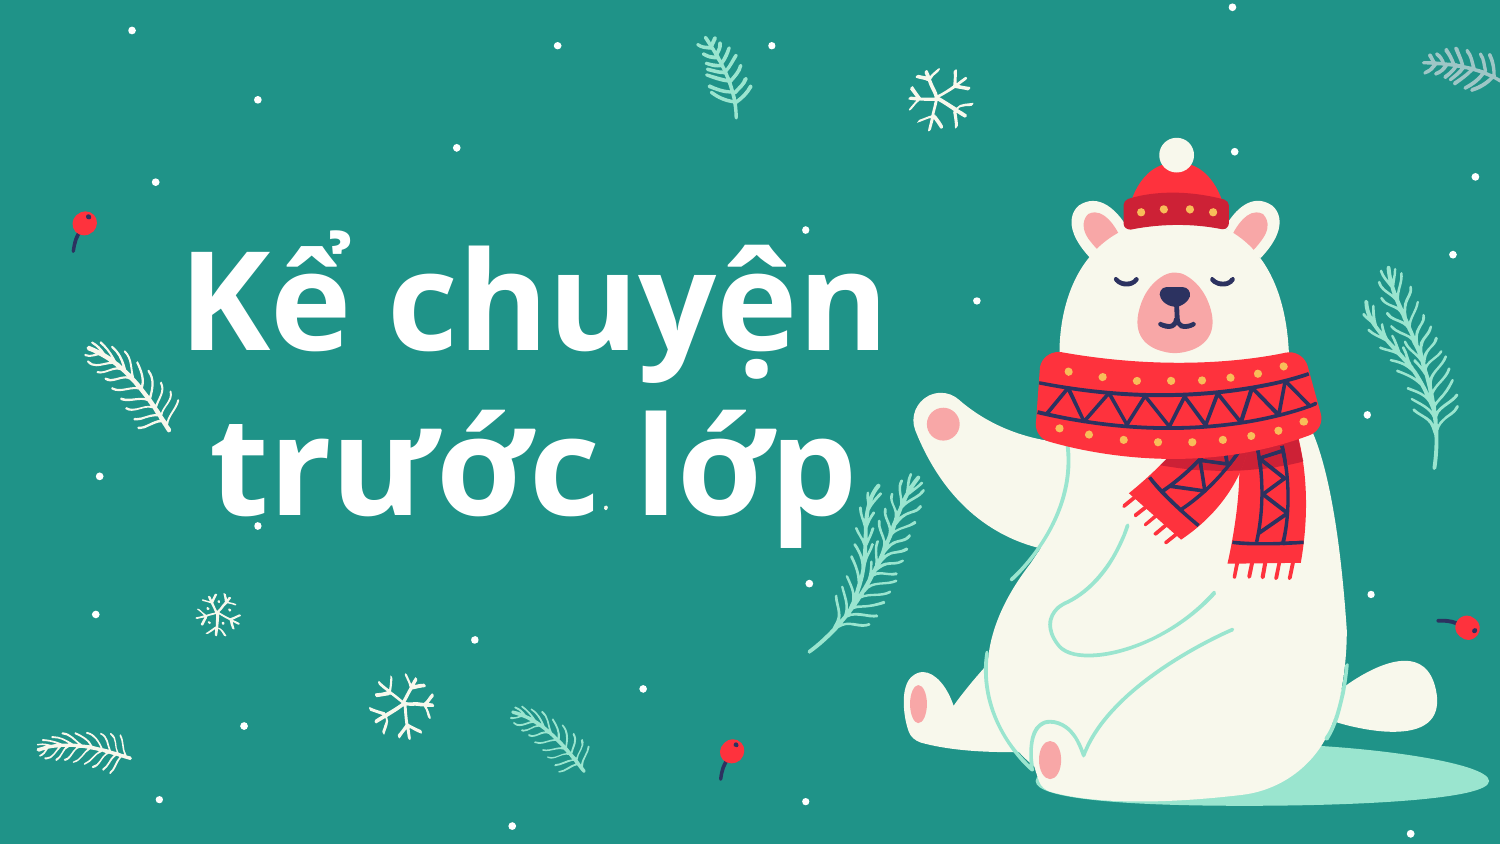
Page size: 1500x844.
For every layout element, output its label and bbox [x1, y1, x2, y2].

text_box [1228, 3, 1237, 12]
text_box [35, 26, 1500, 838]
